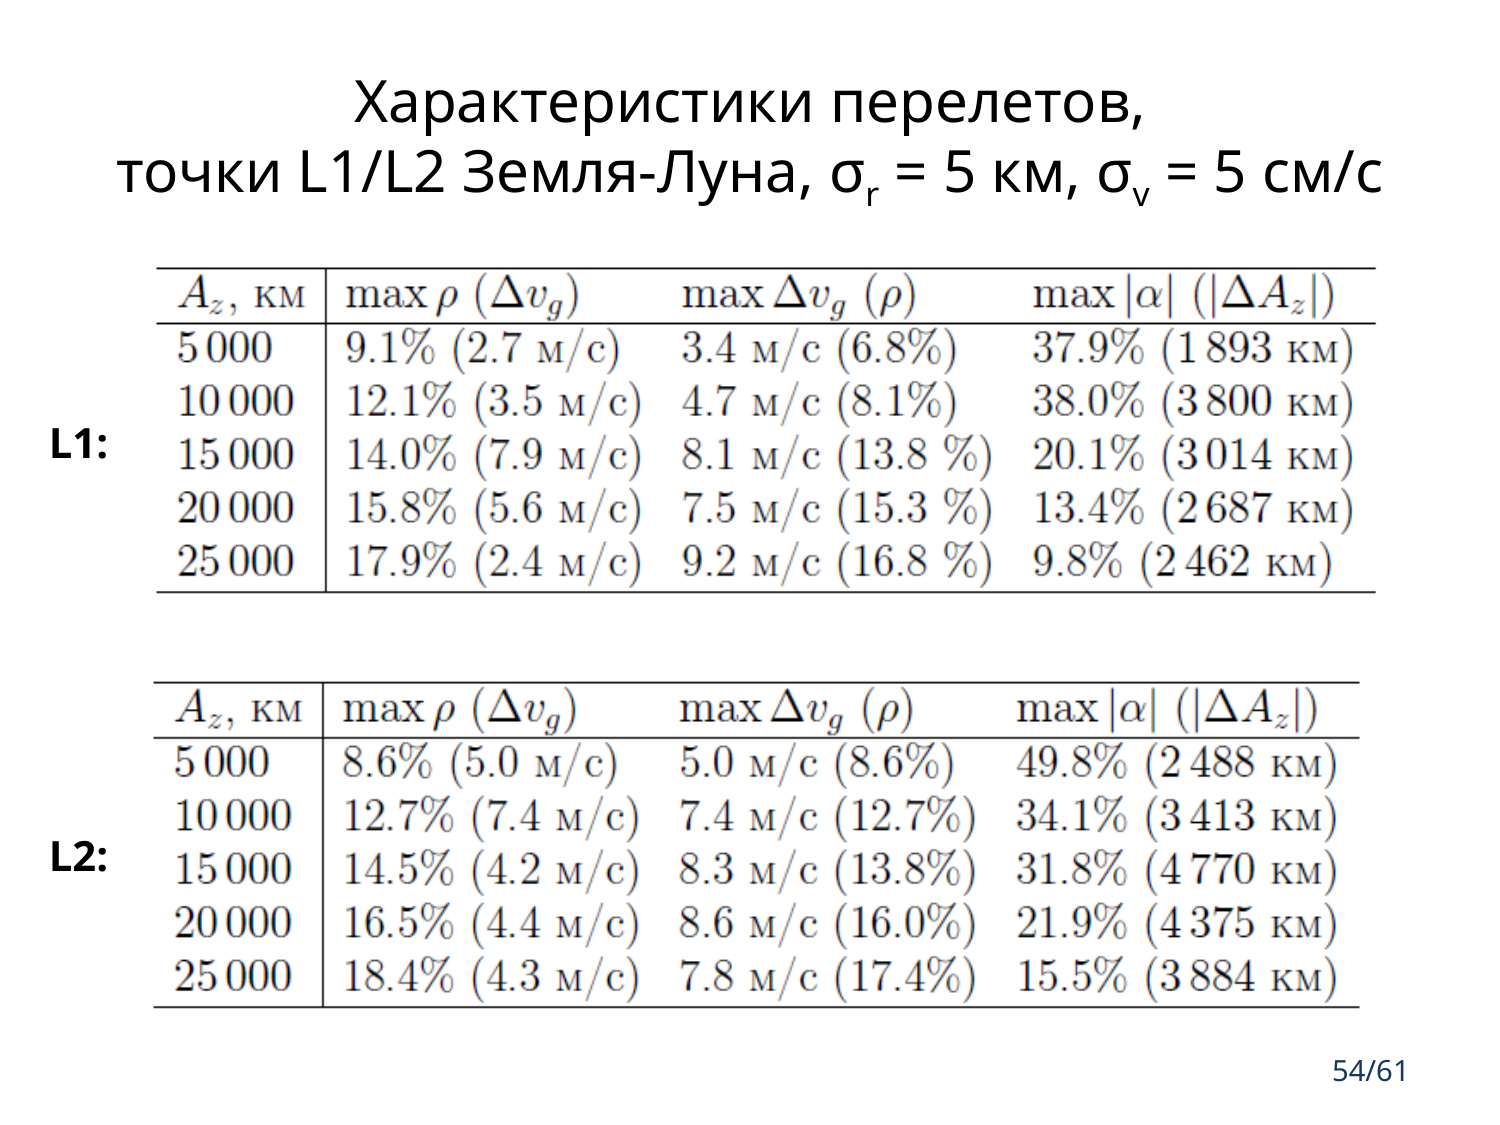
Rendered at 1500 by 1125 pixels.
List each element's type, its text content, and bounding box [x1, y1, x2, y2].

text_box L2: [33, 822, 129, 888]
text_box L1: [33, 408, 129, 474]
slide_number 54/61 [1074, 1042, 1425, 1103]
title Характеристики перелетов, точки L1/L2 Земля-Луна, σr = 5 км, σv = 5 см/с [75, 45, 1425, 233]
picture [149, 261, 1383, 603]
picture [146, 677, 1365, 1017]
